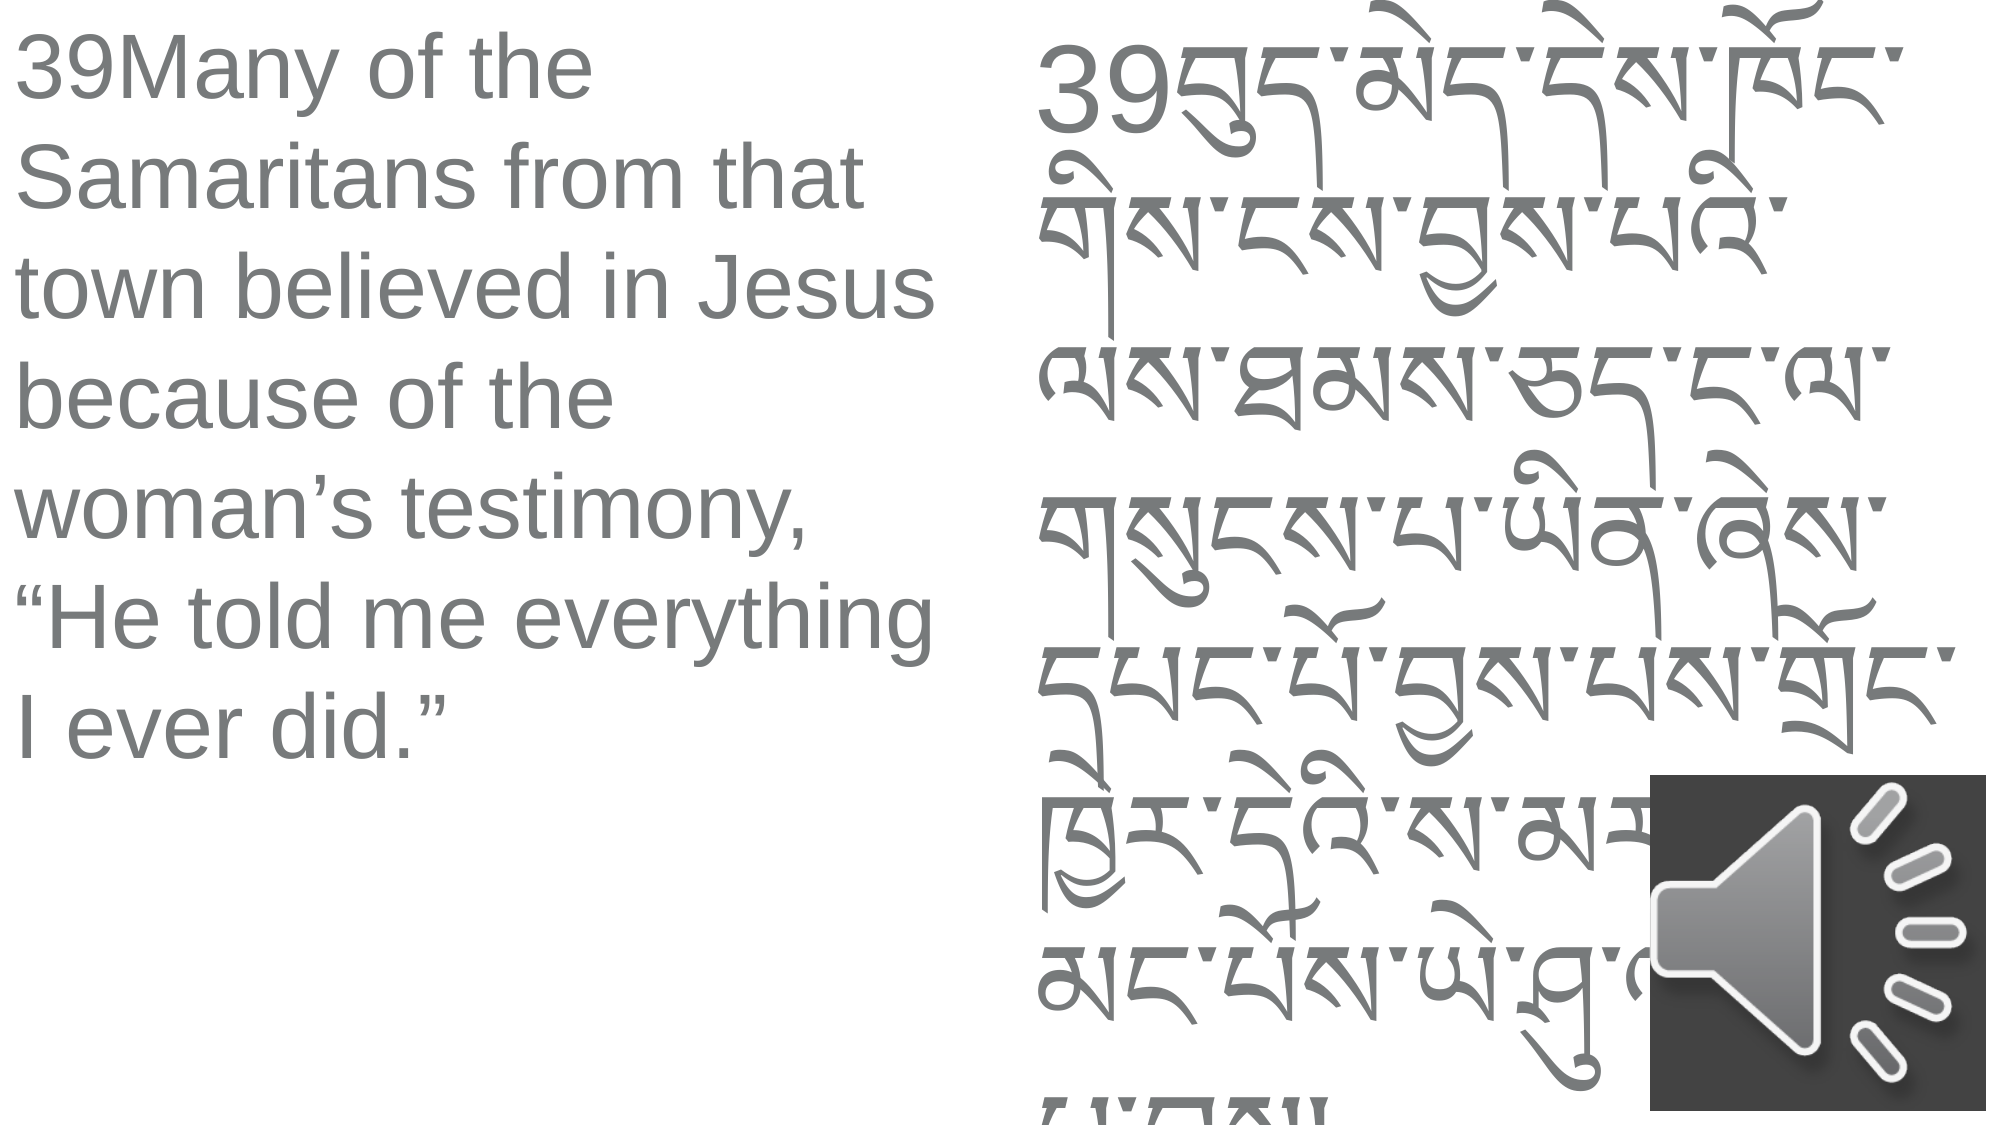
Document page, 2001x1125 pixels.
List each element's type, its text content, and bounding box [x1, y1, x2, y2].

text_box 39བུད་མེད་དེས་ཁོང་གིས་ངས་བྱས་པའི་ལས་ཐམས་ཅད་ང་ལ་གསུངས་པ་ཡིན་ཞེས་དཔང་པོ་བྱས་པས་གྲོང་ཁྱེར་དེའི་ས་མར་ཡཱ་པ་མང་པོས་ཡེ་ཤུ་ལ་དད་པ་བྱས། [1019, 0, 2000, 1125]
text_box 39Many of the Samaritans from that town believed in Jesus because of the woman’s testimony, “He told me everything I ever did.” [0, 0, 981, 1125]
picture [1648, 773, 1987, 1112]
